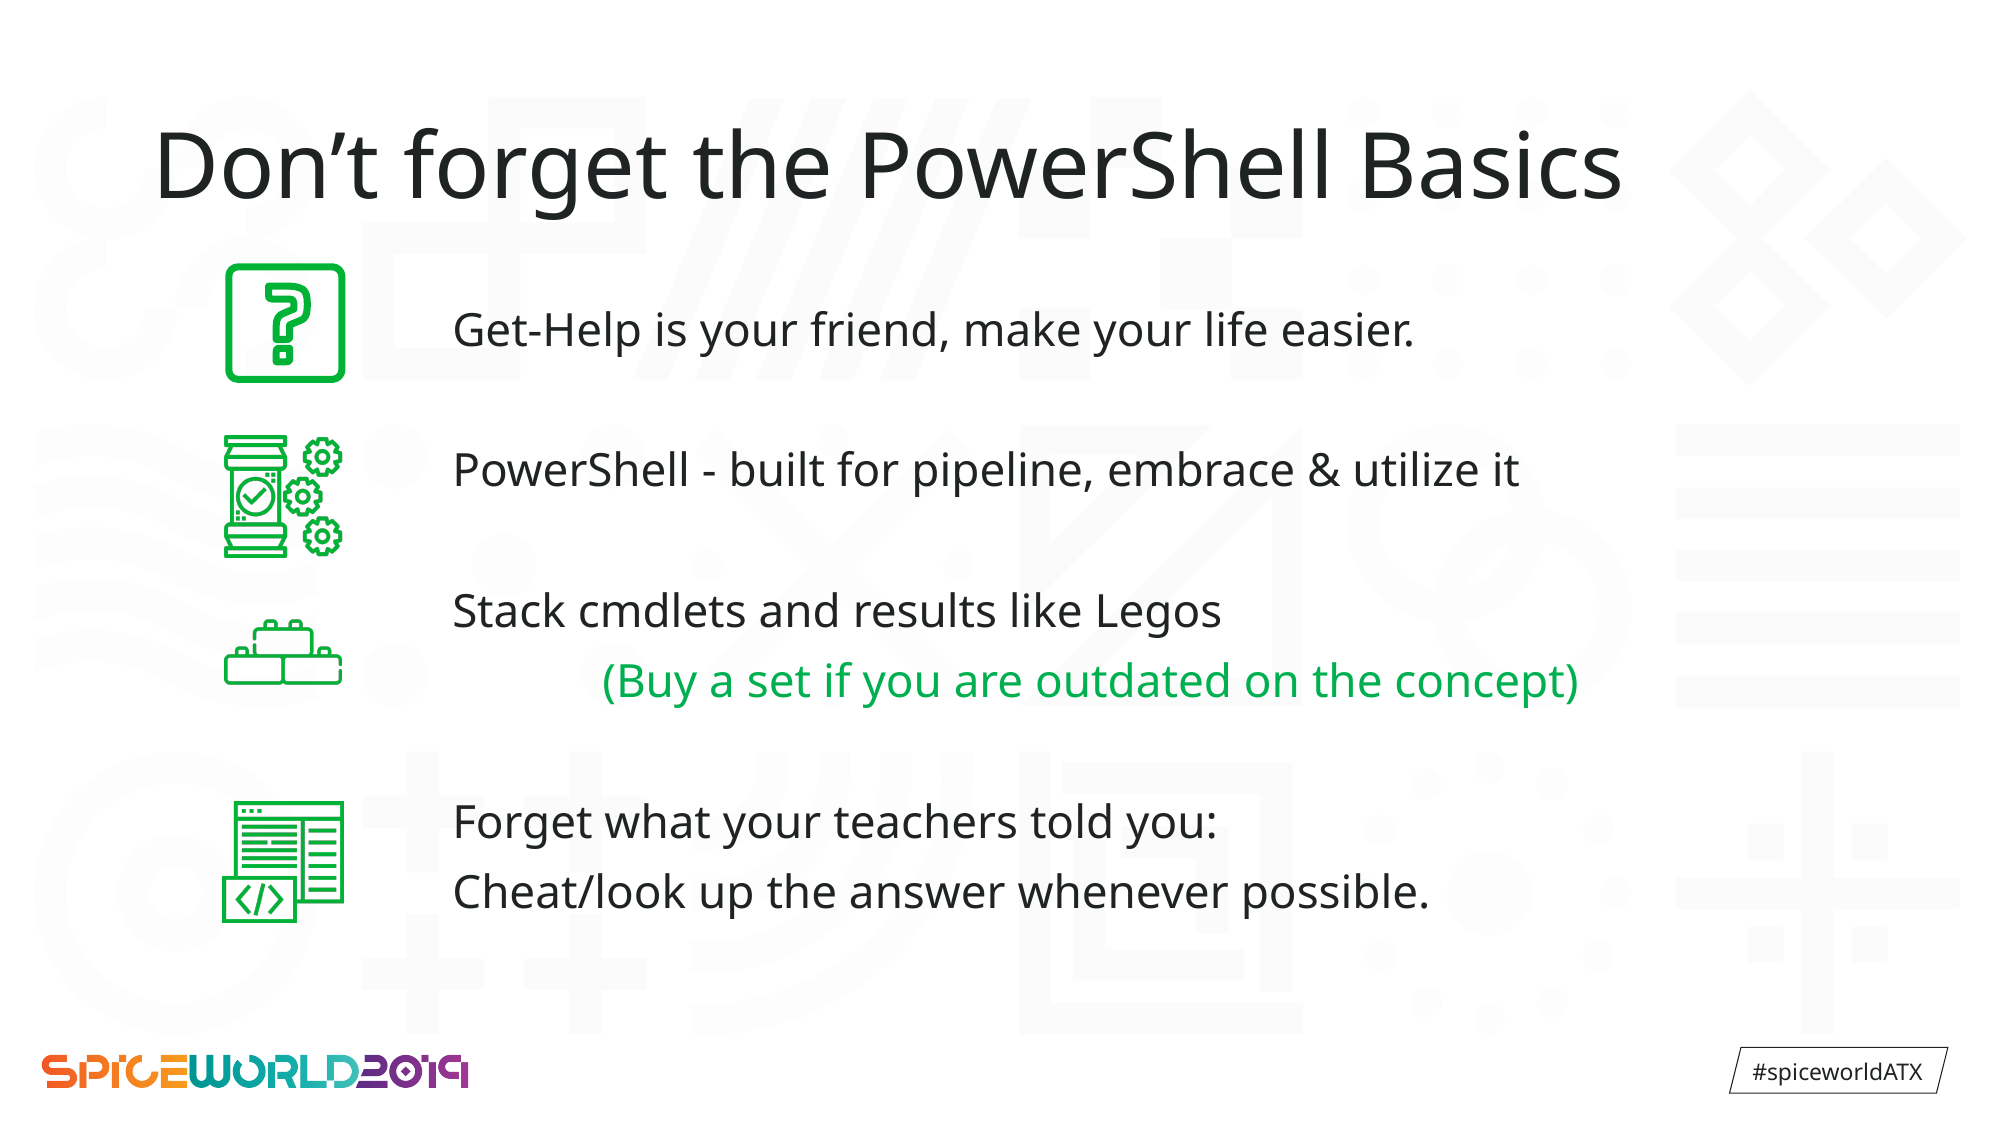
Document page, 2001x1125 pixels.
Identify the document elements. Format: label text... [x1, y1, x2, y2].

picture [222, 801, 344, 923]
picture [222, 435, 344, 558]
picture [224, 593, 342, 711]
title Don’t forget the PowerShell Basics [137, 59, 1863, 278]
list Get-Help is your friend, make your life easier. PowerShell - built for pipeline, embrace & utilize it Stack cmdlets and results like Legos (Buy a set if you are outdated on the concept) Forget what your teachers told you: Cheat/look up the answer whenever possible. [137, 299, 1863, 1014]
picture [25, 1023, 493, 1119]
picture [224, 262, 346, 383]
